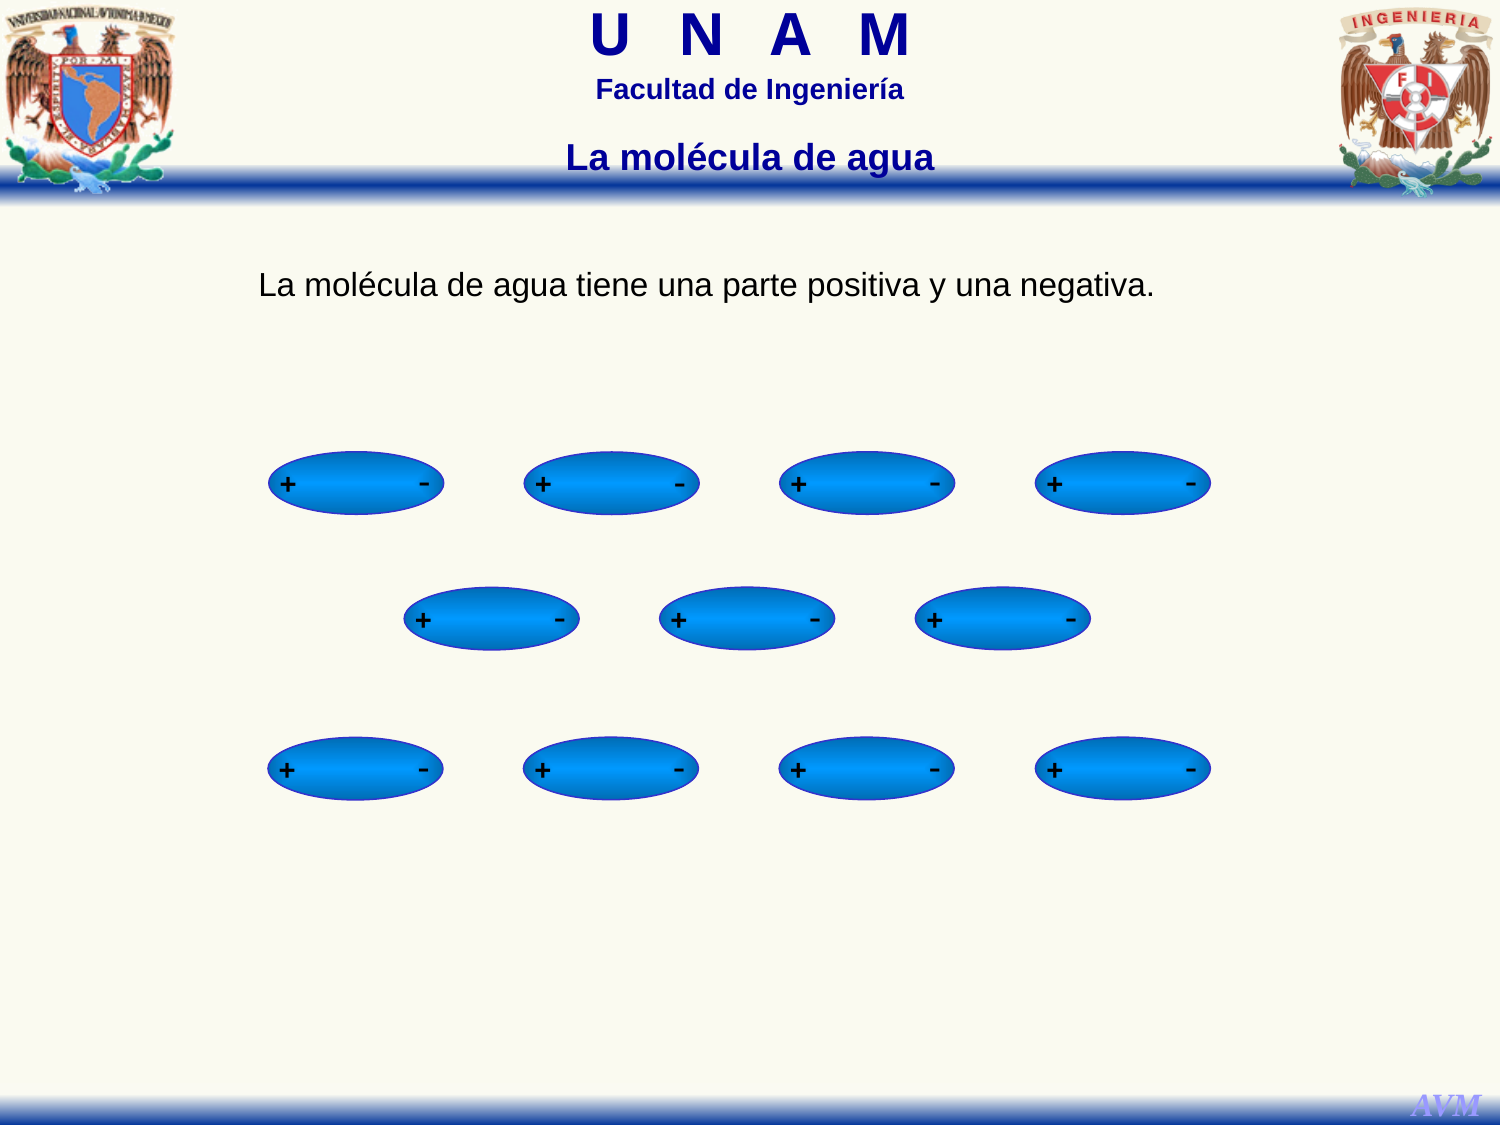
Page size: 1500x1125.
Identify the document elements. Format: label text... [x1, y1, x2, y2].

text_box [910, 585, 1093, 650]
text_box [1031, 735, 1213, 800]
text_box La molécula de agua tiene una parte positiva y una negativa. [212, 243, 1250, 311]
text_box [774, 735, 957, 800]
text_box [519, 735, 701, 800]
text_box La molécula de agua [425, 125, 1075, 186]
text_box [399, 585, 582, 651]
picture [1333, 0, 1498, 206]
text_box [264, 449, 447, 515]
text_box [263, 735, 446, 801]
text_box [775, 449, 957, 515]
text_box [655, 585, 837, 650]
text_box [1031, 449, 1213, 515]
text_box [519, 449, 702, 515]
picture [2, 0, 180, 197]
